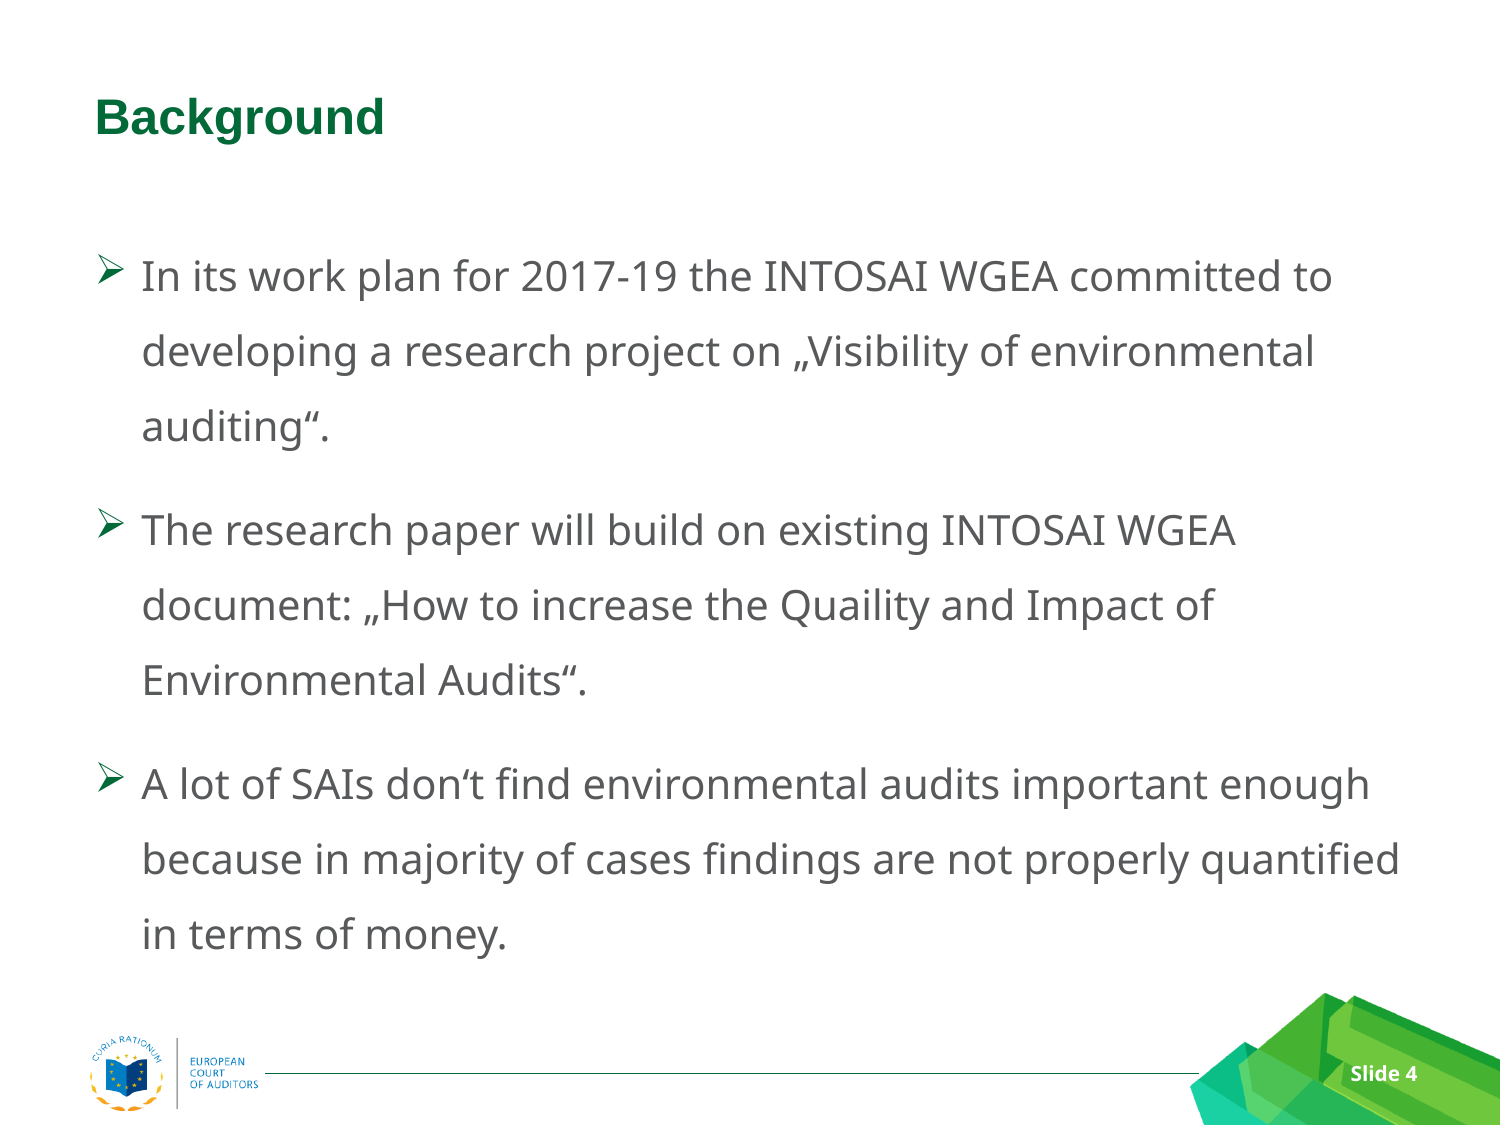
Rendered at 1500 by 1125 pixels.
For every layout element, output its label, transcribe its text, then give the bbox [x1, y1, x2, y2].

title Background [94, 74, 1418, 145]
picture [82, 1028, 265, 1118]
picture [1175, 987, 1500, 1125]
slide_number Slide 4 [1122, 1053, 1418, 1096]
list In its work plan for 2017-19 the INTOSAI WGEA committed to developing a research project on „Visibility of environmental auditing“. The research paper will build on existing INTOSAI WGEA document: „How to increase the Quaility and Impact of Environmental Audits“. A lot of SAIs don‘t find environmental audits important enough because in majority of cases findings are not properly quantified in terms of money. [94, 224, 1418, 1028]
